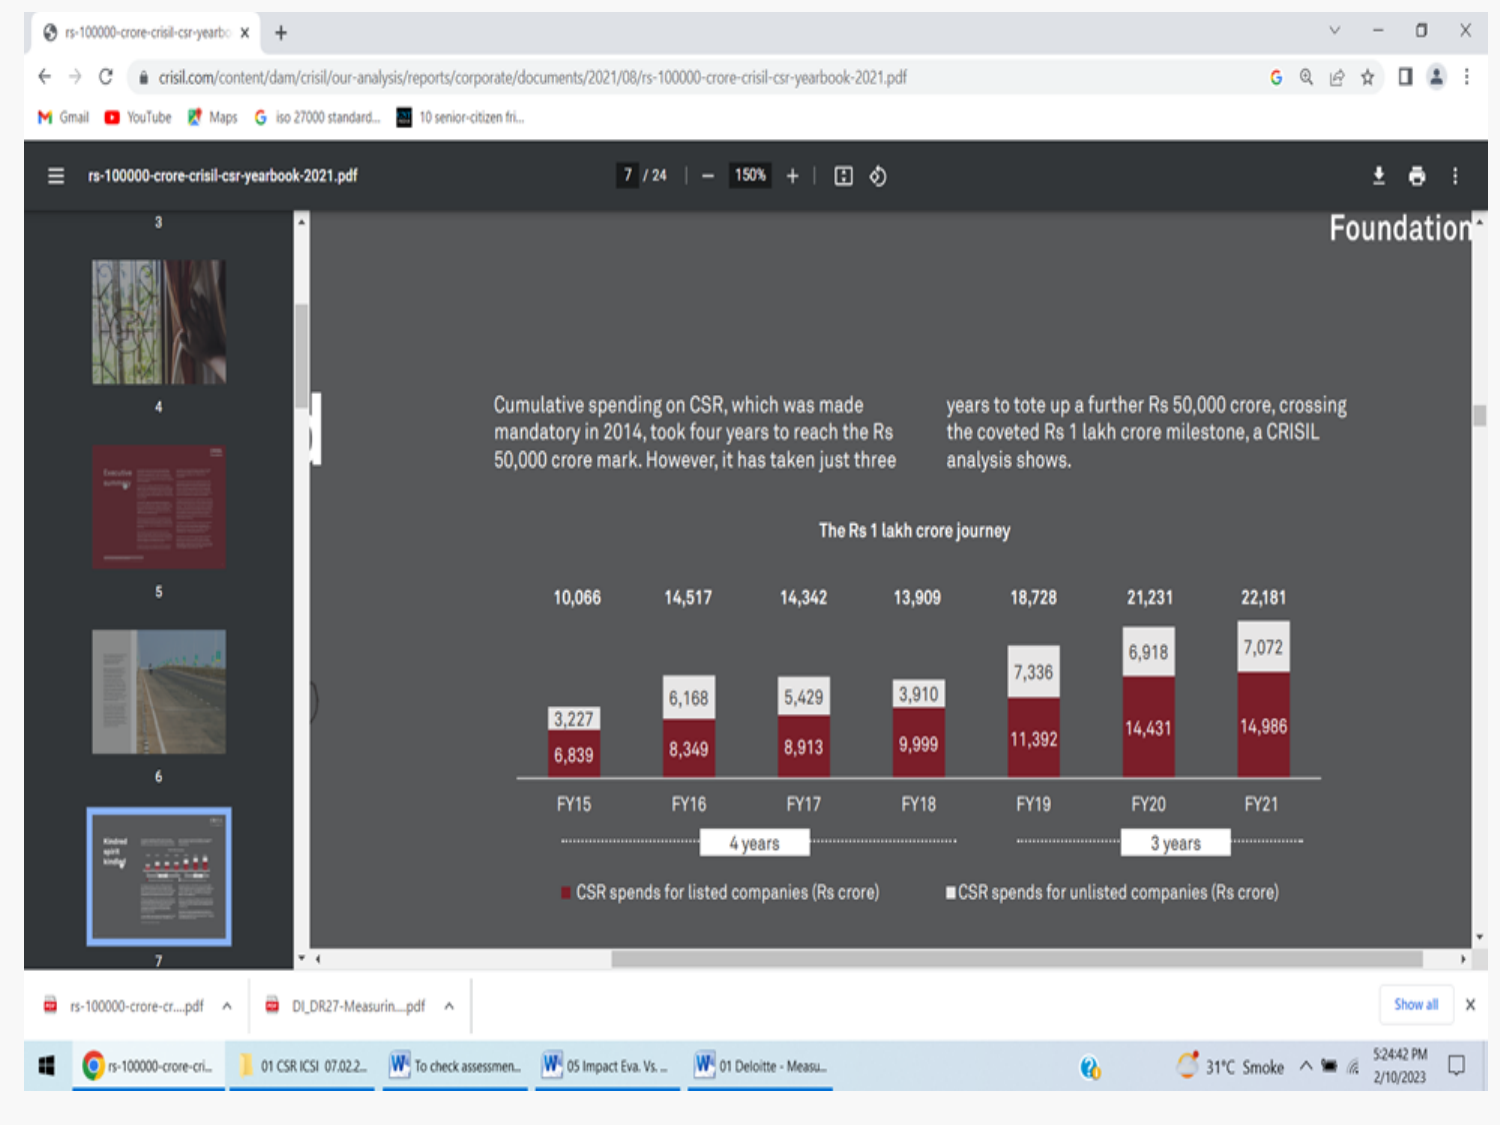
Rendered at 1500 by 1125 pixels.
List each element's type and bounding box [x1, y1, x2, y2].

list [24, 12, 1488, 1091]
